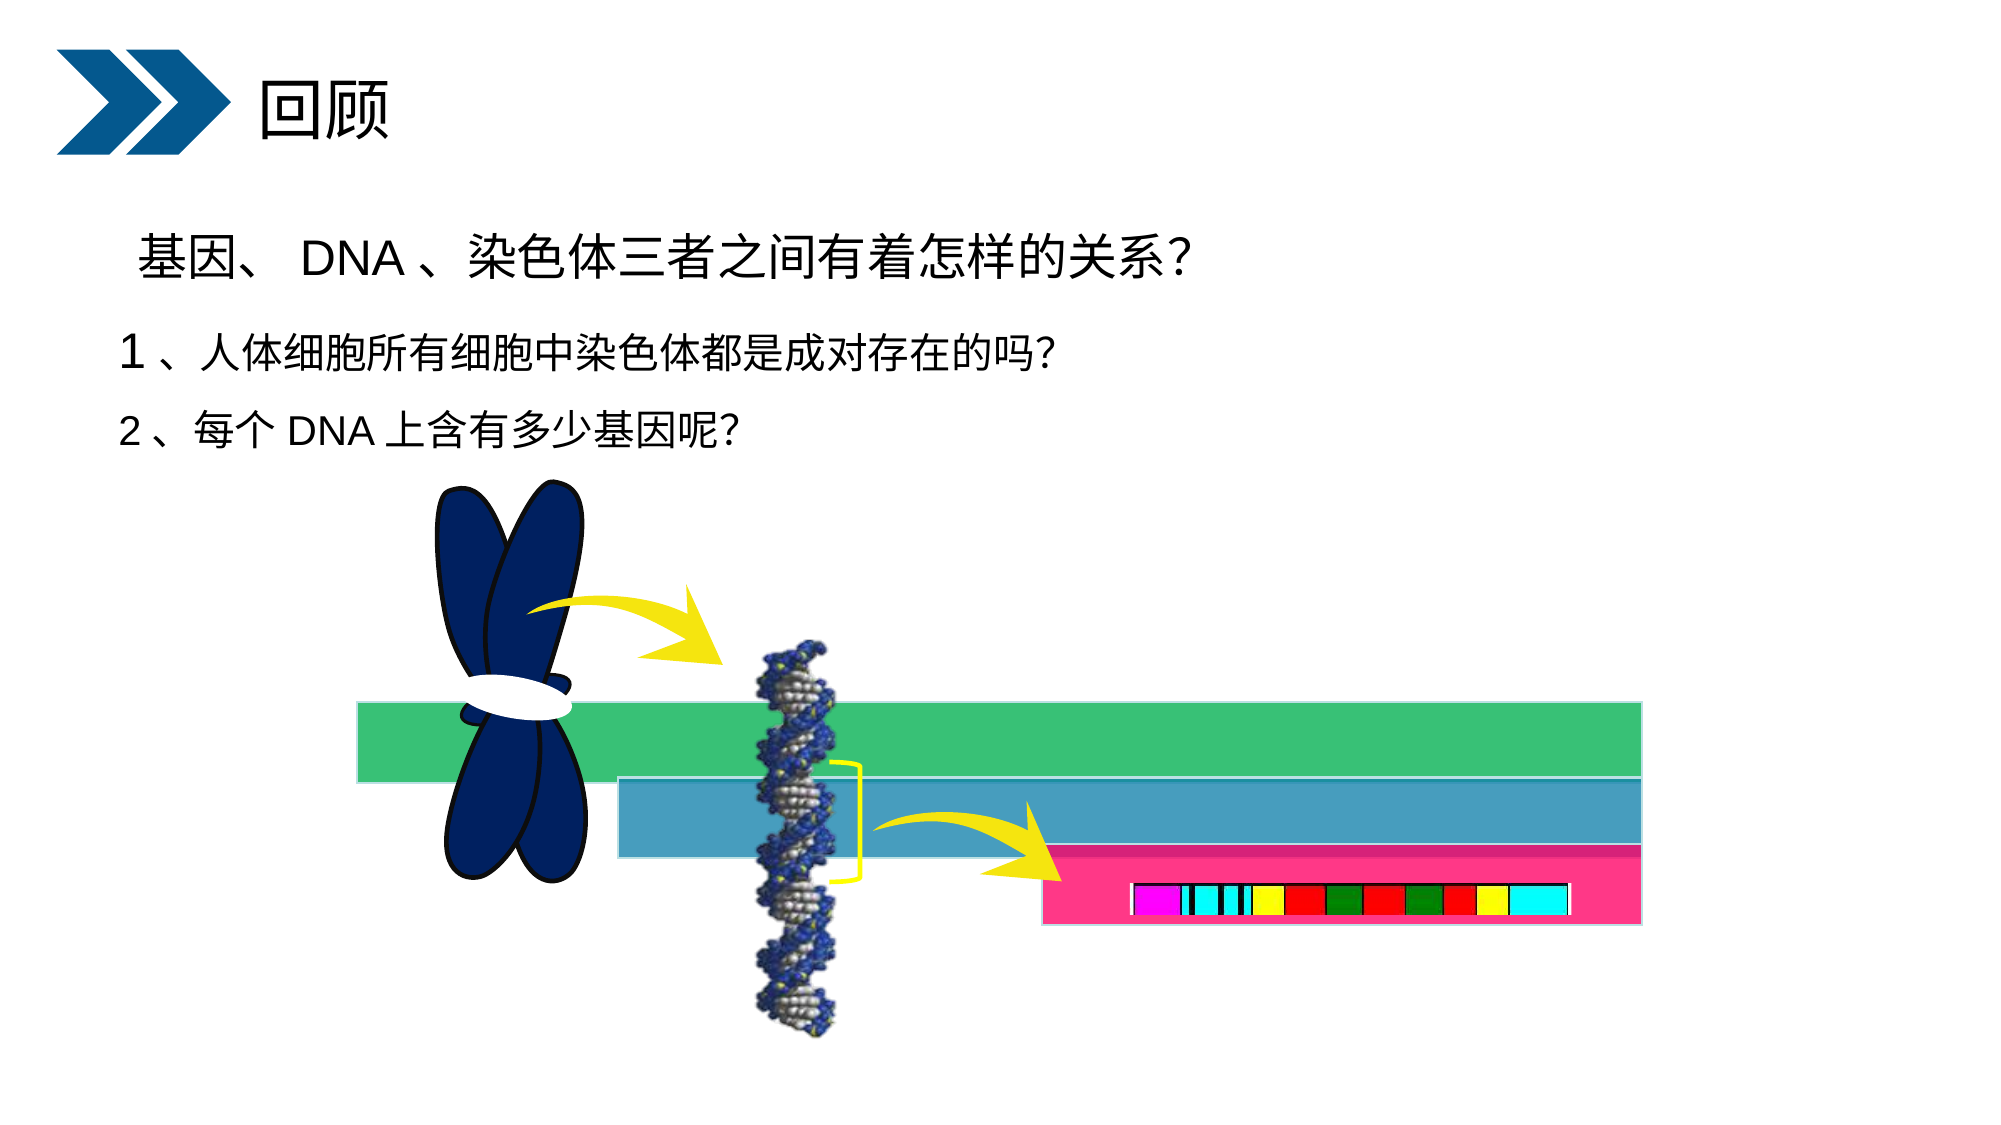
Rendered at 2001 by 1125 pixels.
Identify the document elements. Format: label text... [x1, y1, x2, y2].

text_box 基因、DNA、染色体三者之间有着怎样的关系？ [108, 218, 1197, 281]
text_box 回顾 [242, 60, 407, 156]
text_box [848, 701, 1643, 925]
picture [1129, 883, 1572, 915]
text_box 1、人体细胞所有细胞中染色体都是成对存在的吗？ 2、每个DNA上含有多少基因呢？ [108, 281, 1355, 664]
picture [747, 633, 848, 1043]
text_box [453, 478, 575, 886]
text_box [356, 701, 747, 925]
